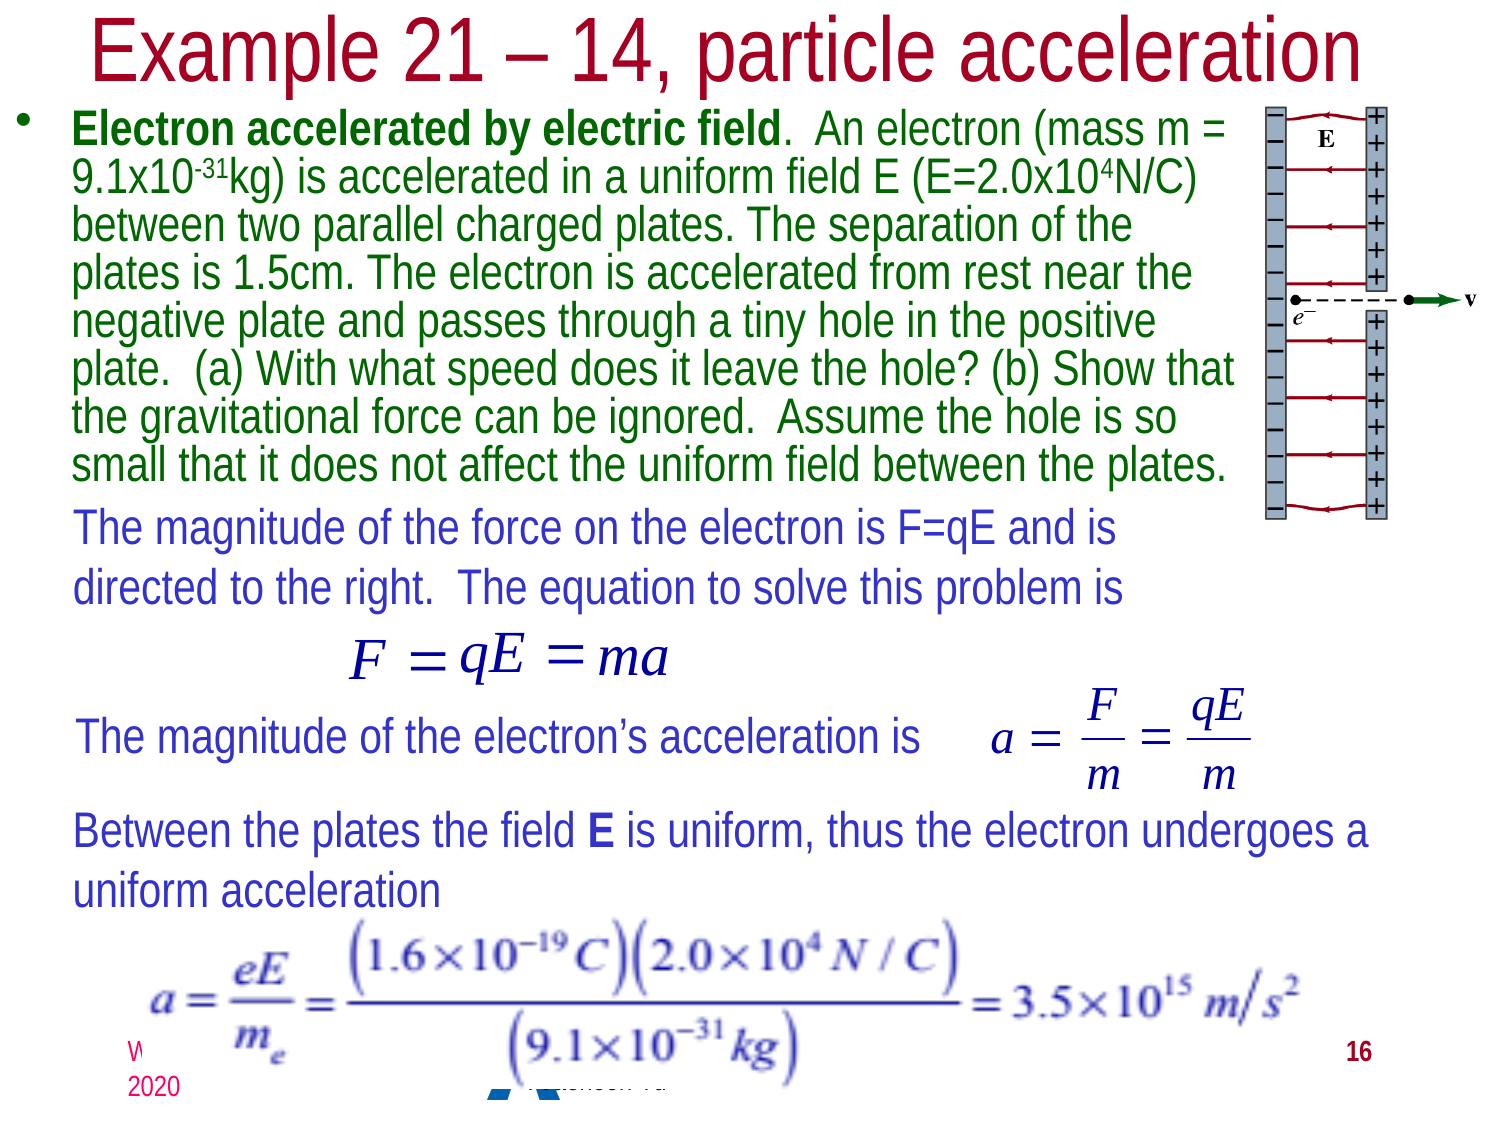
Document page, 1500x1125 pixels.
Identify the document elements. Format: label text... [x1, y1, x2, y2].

text_box The magnitude of the electron’s acceleration is [60, 696, 938, 772]
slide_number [112, 1024, 426, 1101]
text_box Between the plates the field E is uniform, thus the electron undergoes a uniform acceleration [57, 790, 1408, 925]
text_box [1178, 671, 1263, 801]
title Example 21 – 14, particle acceleration [49, 0, 1426, 90]
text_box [141, 934, 294, 1072]
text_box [299, 912, 1312, 1090]
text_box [587, 637, 686, 693]
picture [487, 1090, 512, 1100]
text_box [449, 618, 586, 701]
picture [1074, 99, 1500, 523]
text_box The magnitude of the force on the electron is F=qE and is directed to the right. The equation to solve this problem is [58, 487, 1250, 623]
list Electron accelerated by electric field. An electron (mass m = 9.1x10-31kg) is accelerated in a uniform field E (E=2.0x104N/C) between two parallel charged plates. The separation of the plates is 1.5cm. The electron is accelerated from rest near the negative plate and passes through a tiny hole in the positive plate. (a) With what speed does it leave the hole? (b) Show that the gravitational force can be ignored. Assume the hole is so small that it does not affect the uniform field between the plates. [0, 99, 1073, 488]
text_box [981, 722, 1063, 768]
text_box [337, 624, 444, 691]
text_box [1073, 671, 1176, 800]
slide_number 16 [1074, 1024, 1388, 1101]
